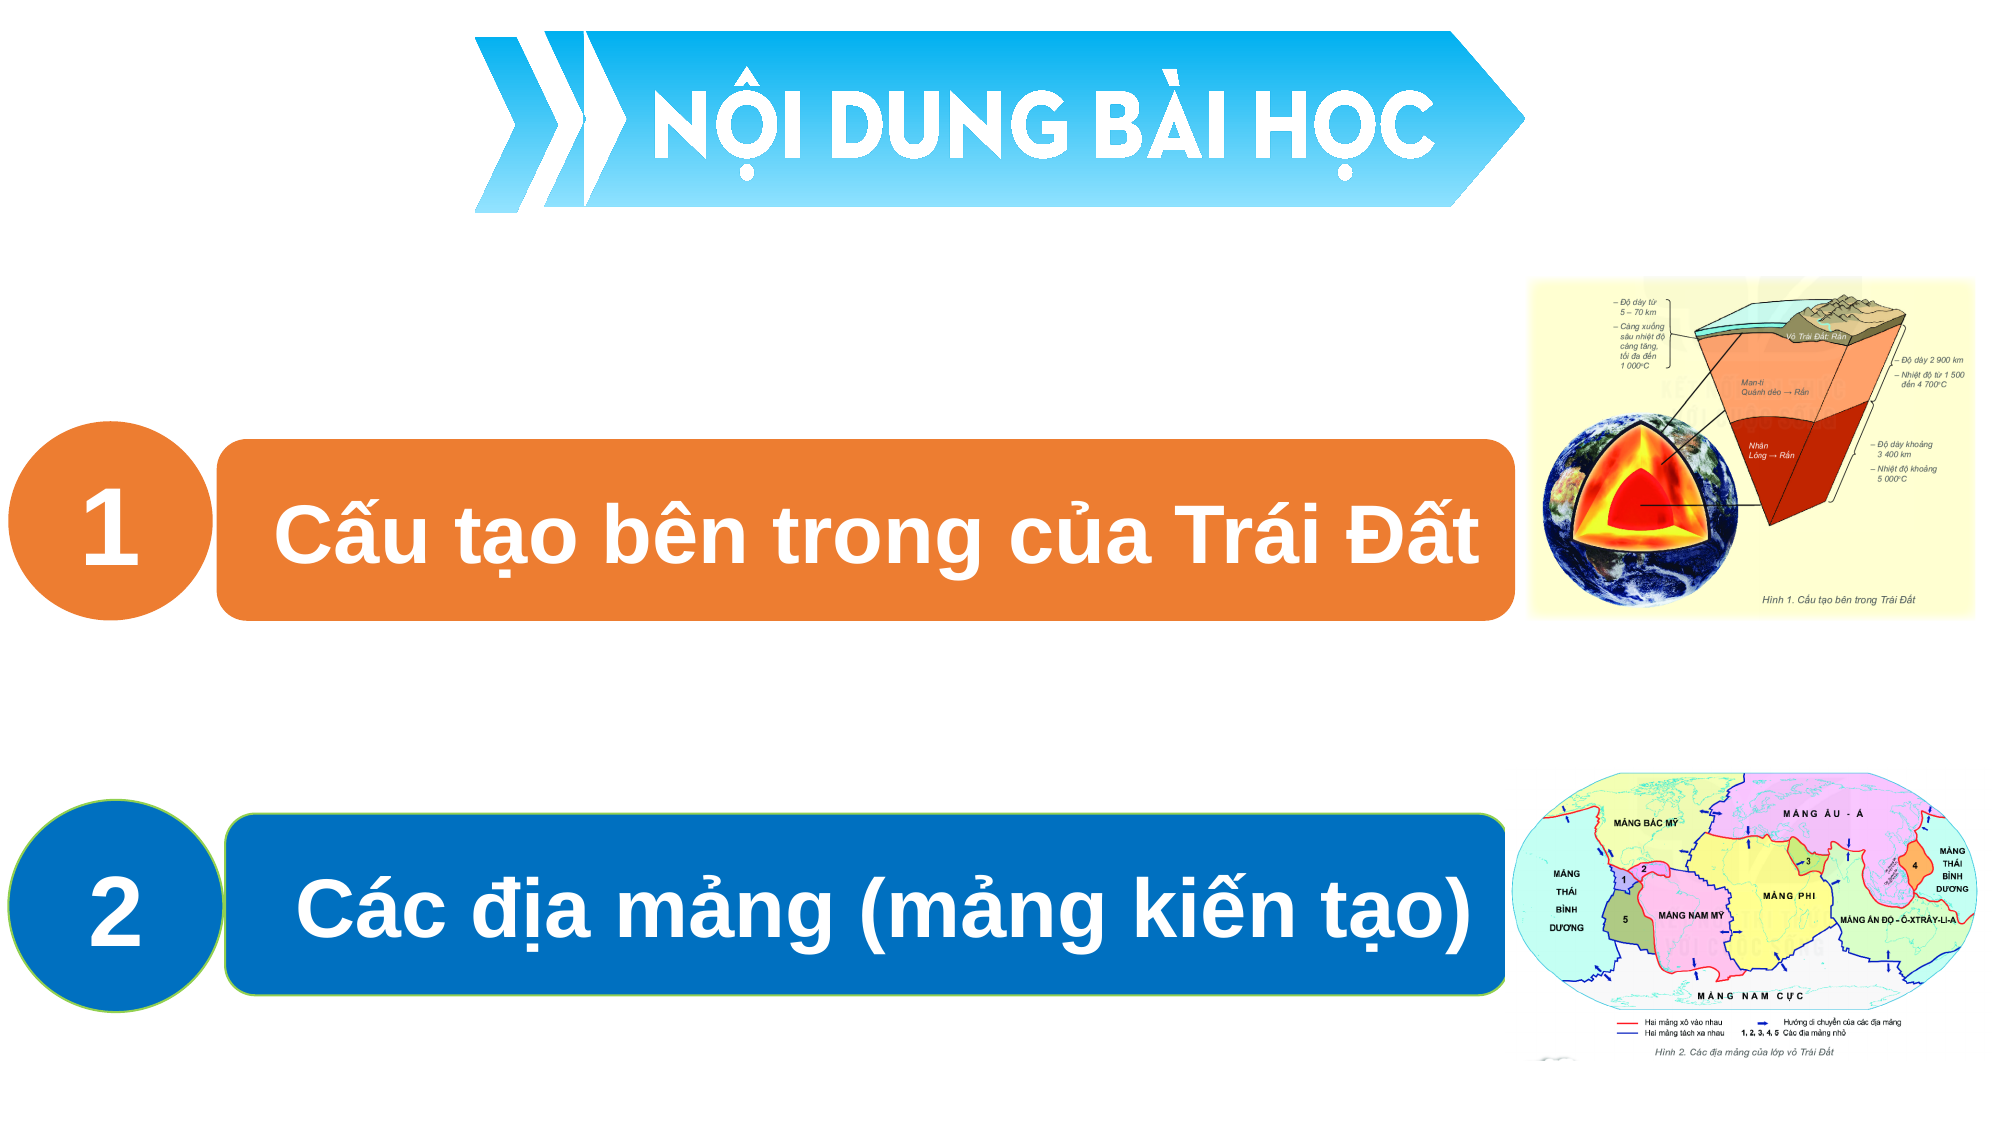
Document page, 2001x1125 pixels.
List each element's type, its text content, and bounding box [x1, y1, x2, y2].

text_box 1 [7, 420, 214, 622]
text_box Các địa mảng (mảng kiến tạo) [224, 812, 1505, 997]
text_box Cấu tạo bên trong của Trái Đất [215, 437, 1517, 622]
text_box [544, 31, 1526, 207]
picture [1505, 767, 1992, 1061]
picture [1525, 276, 1976, 621]
text_box 2 [7, 798, 224, 1014]
text_box [474, 37, 558, 213]
